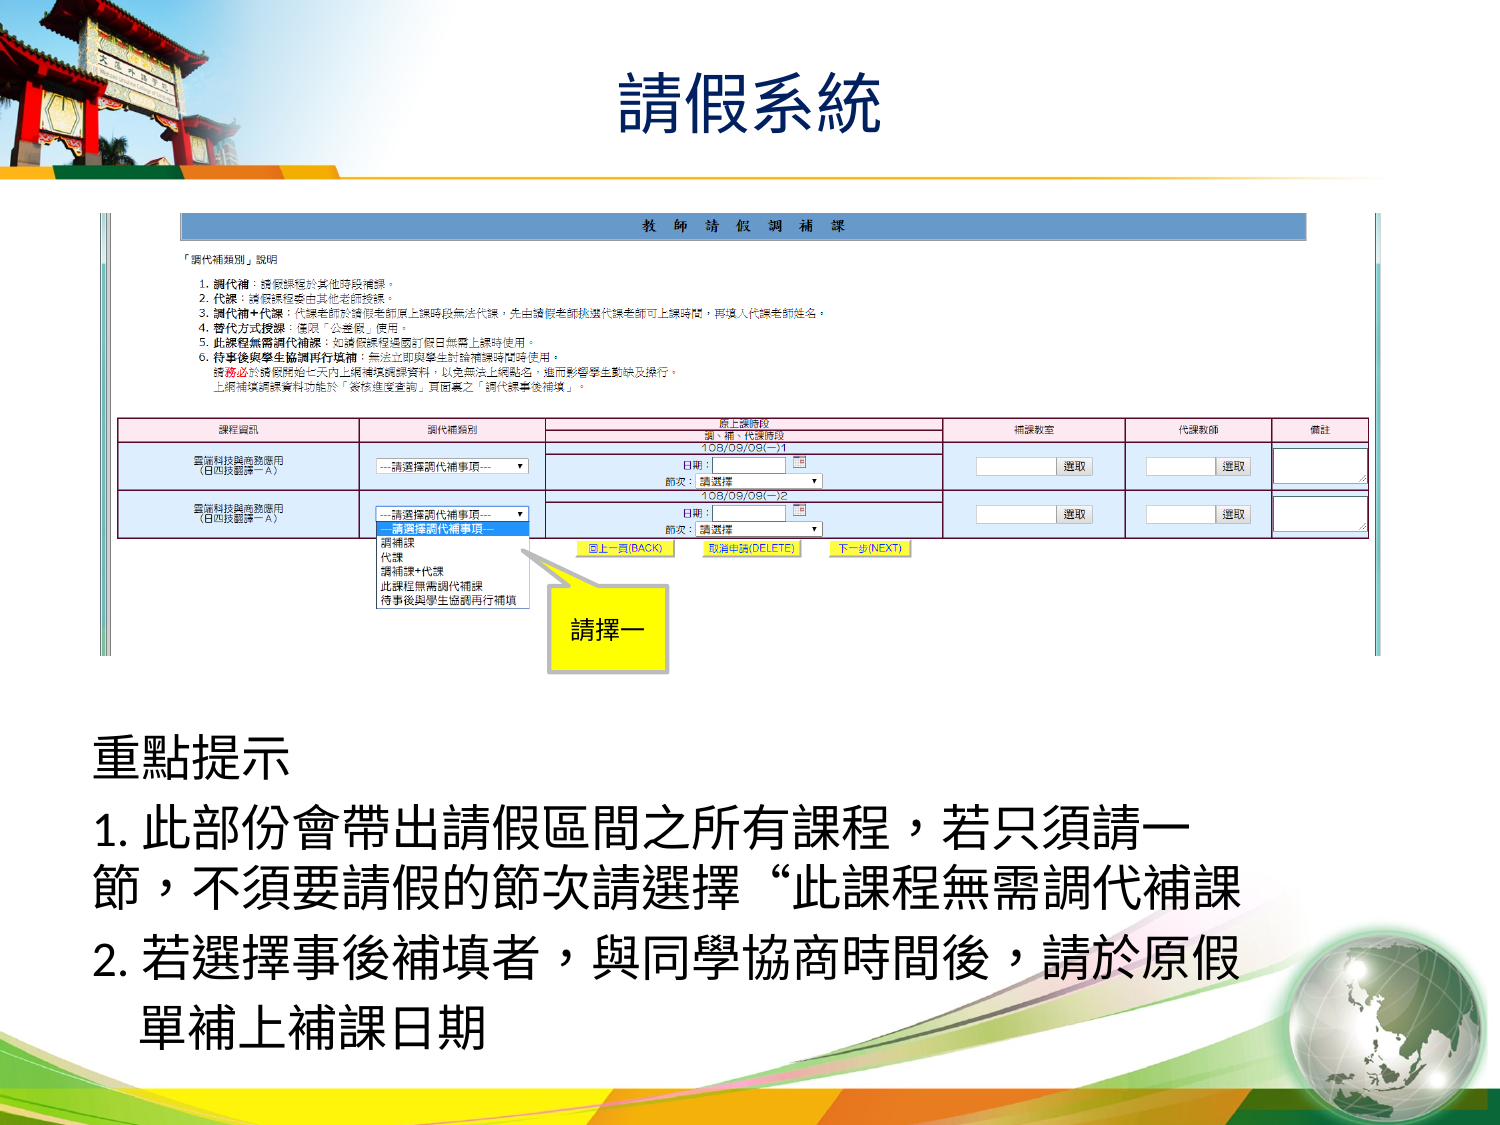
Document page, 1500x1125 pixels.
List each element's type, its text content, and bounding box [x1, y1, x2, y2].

picture [0, 0, 1500, 1125]
subtitle 重點提示 1.此部份會帶出請假區間之所有課程，若只須請一節，不須要請假的節次請選擇“此課程無需調代補課 2.若選擇事後補填者，與同學協商時間後，請於原假 單補上補課日期 [76, 719, 1294, 1072]
text_box 請擇一 [547, 664, 670, 675]
text_box 請假系統 [336, 54, 1164, 150]
